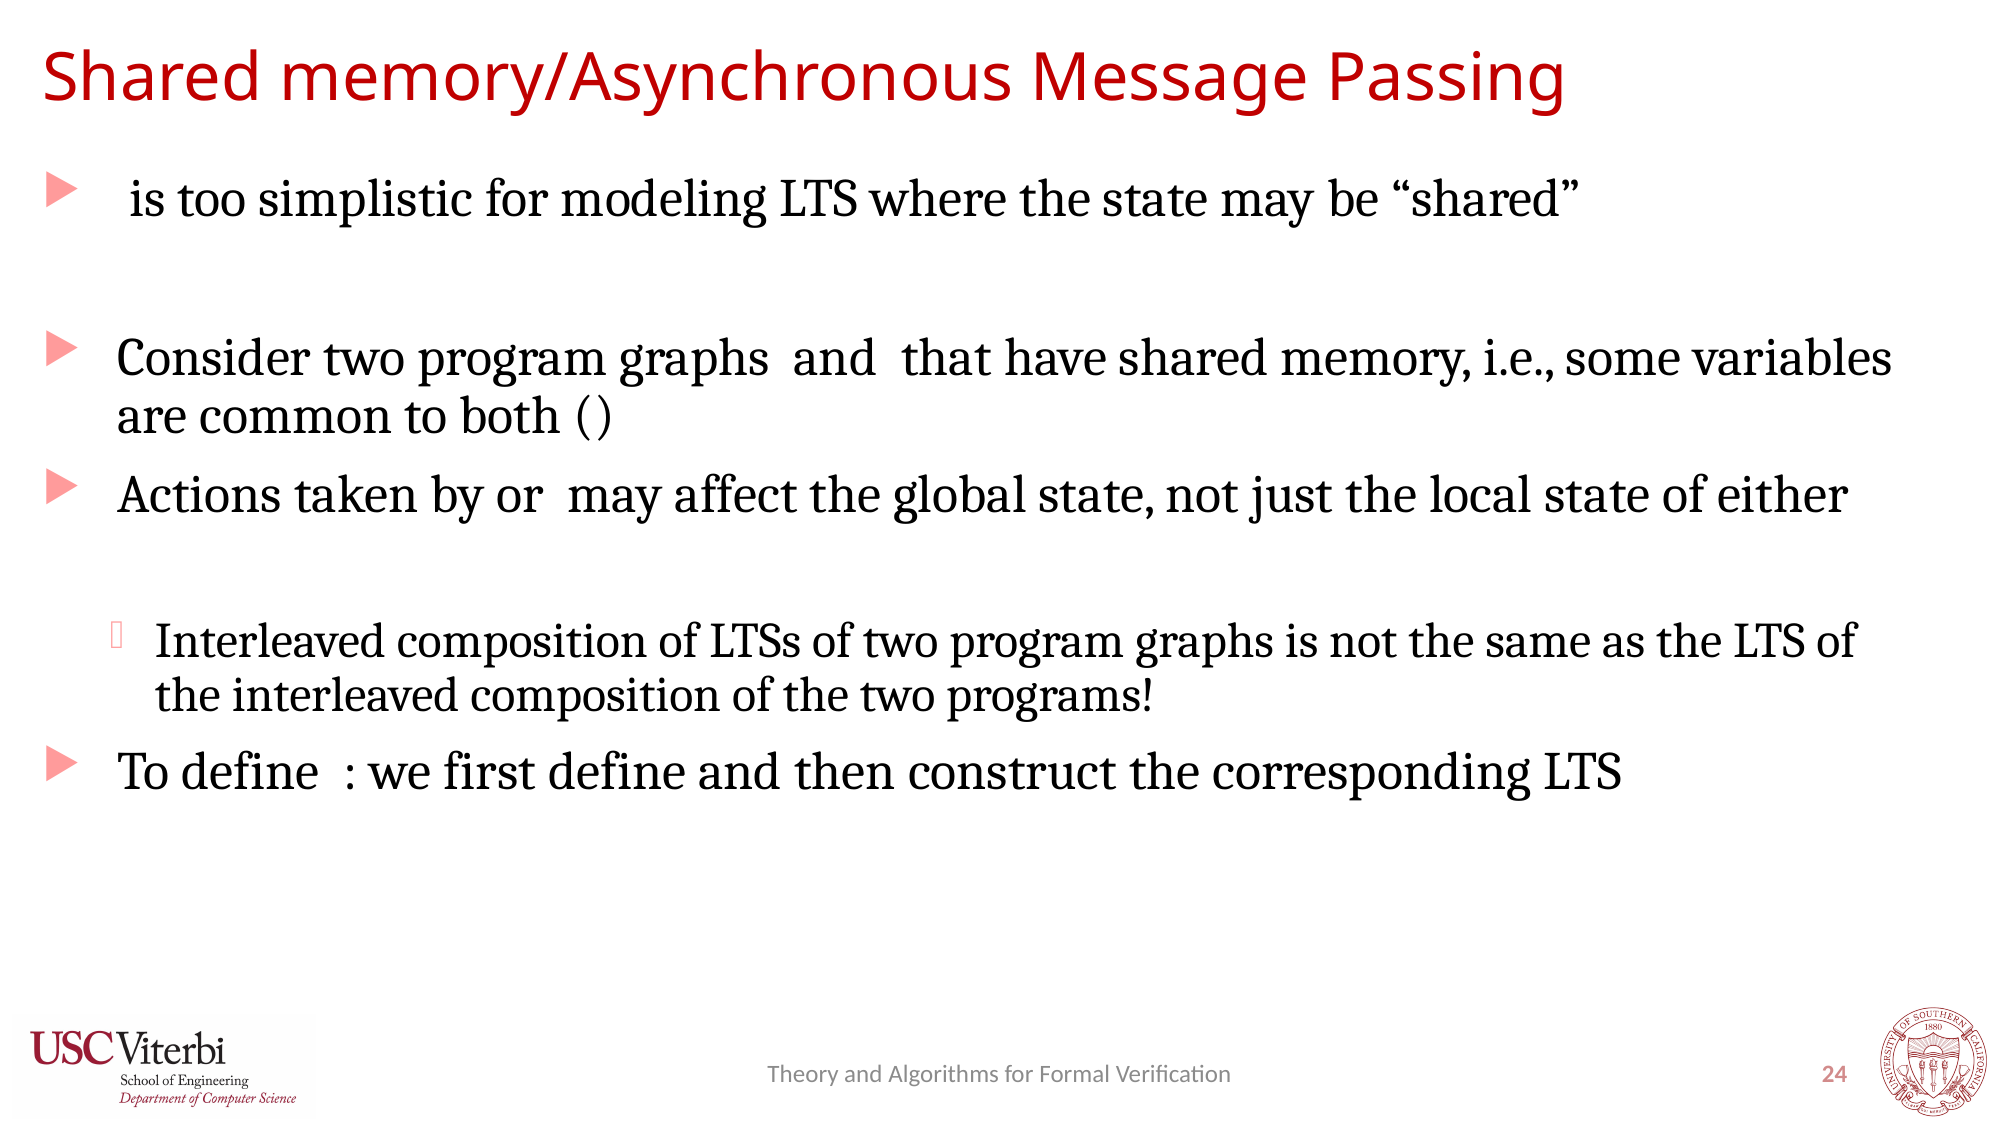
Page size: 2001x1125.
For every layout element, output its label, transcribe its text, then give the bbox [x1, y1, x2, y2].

footer Theory and Algorithms for Formal Verification [662, 1042, 1338, 1103]
picture [12, 1014, 316, 1119]
picture [1879, 1002, 1988, 1119]
slide_number 24 [1684, 1042, 1863, 1103]
title Shared memory/Asynchronous Message Passing [27, 18, 1819, 141]
